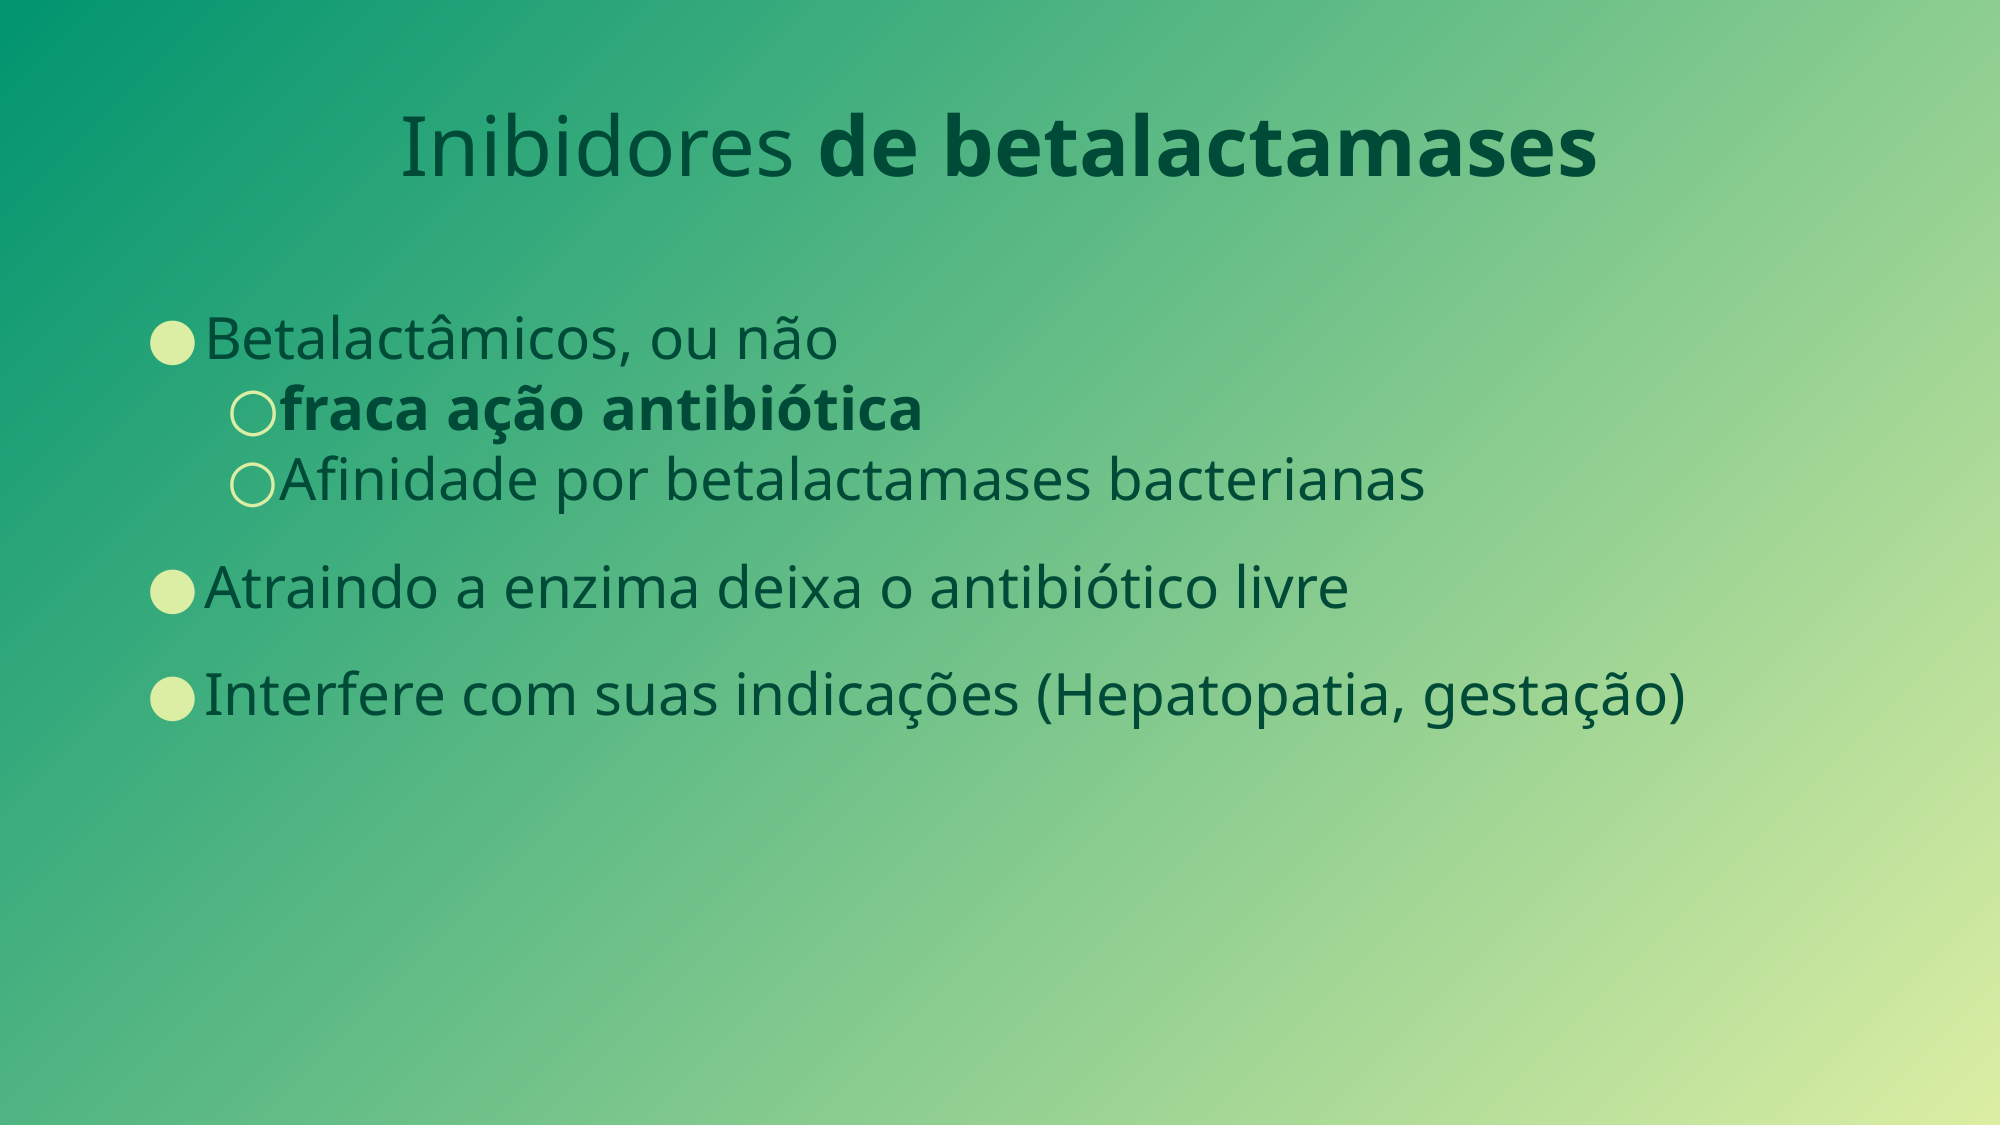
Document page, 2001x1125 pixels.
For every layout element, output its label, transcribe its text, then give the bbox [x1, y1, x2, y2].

title Inibidores de betalactamases [324, 78, 1675, 268]
list Betalactâmicos, ou não fraca ação antibiótica Afinidade por betalactamases bacterianas Atraindo a enzima deixa o antibiótico livre Interfere com suas indicações (Hepatopatia, gestação) [114, 286, 1827, 1071]
